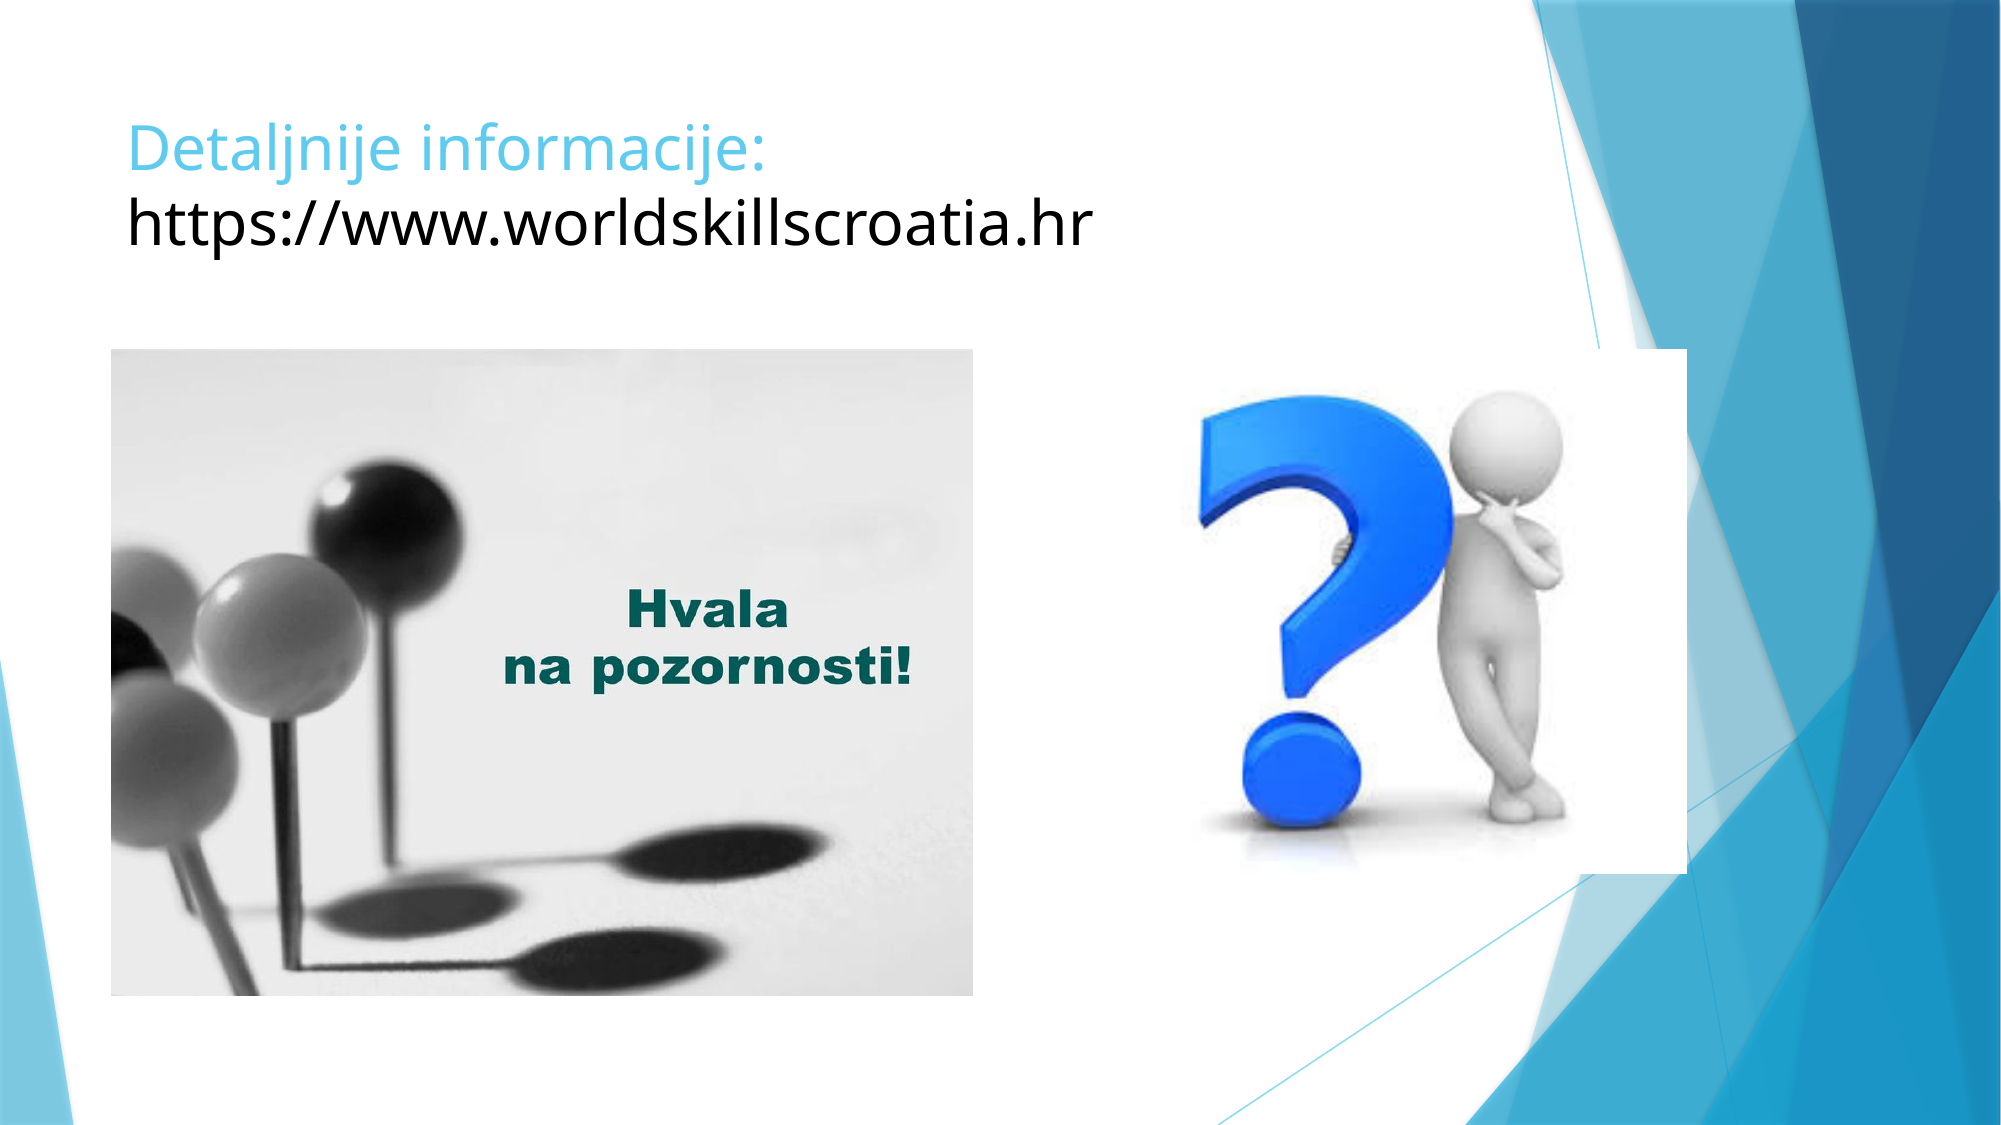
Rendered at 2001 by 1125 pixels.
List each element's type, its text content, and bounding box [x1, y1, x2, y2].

title Detaljnije informacije: https://www.worldskillscroatia.hr [111, 99, 1522, 317]
picture [110, 349, 974, 997]
picture [1102, 349, 1688, 875]
